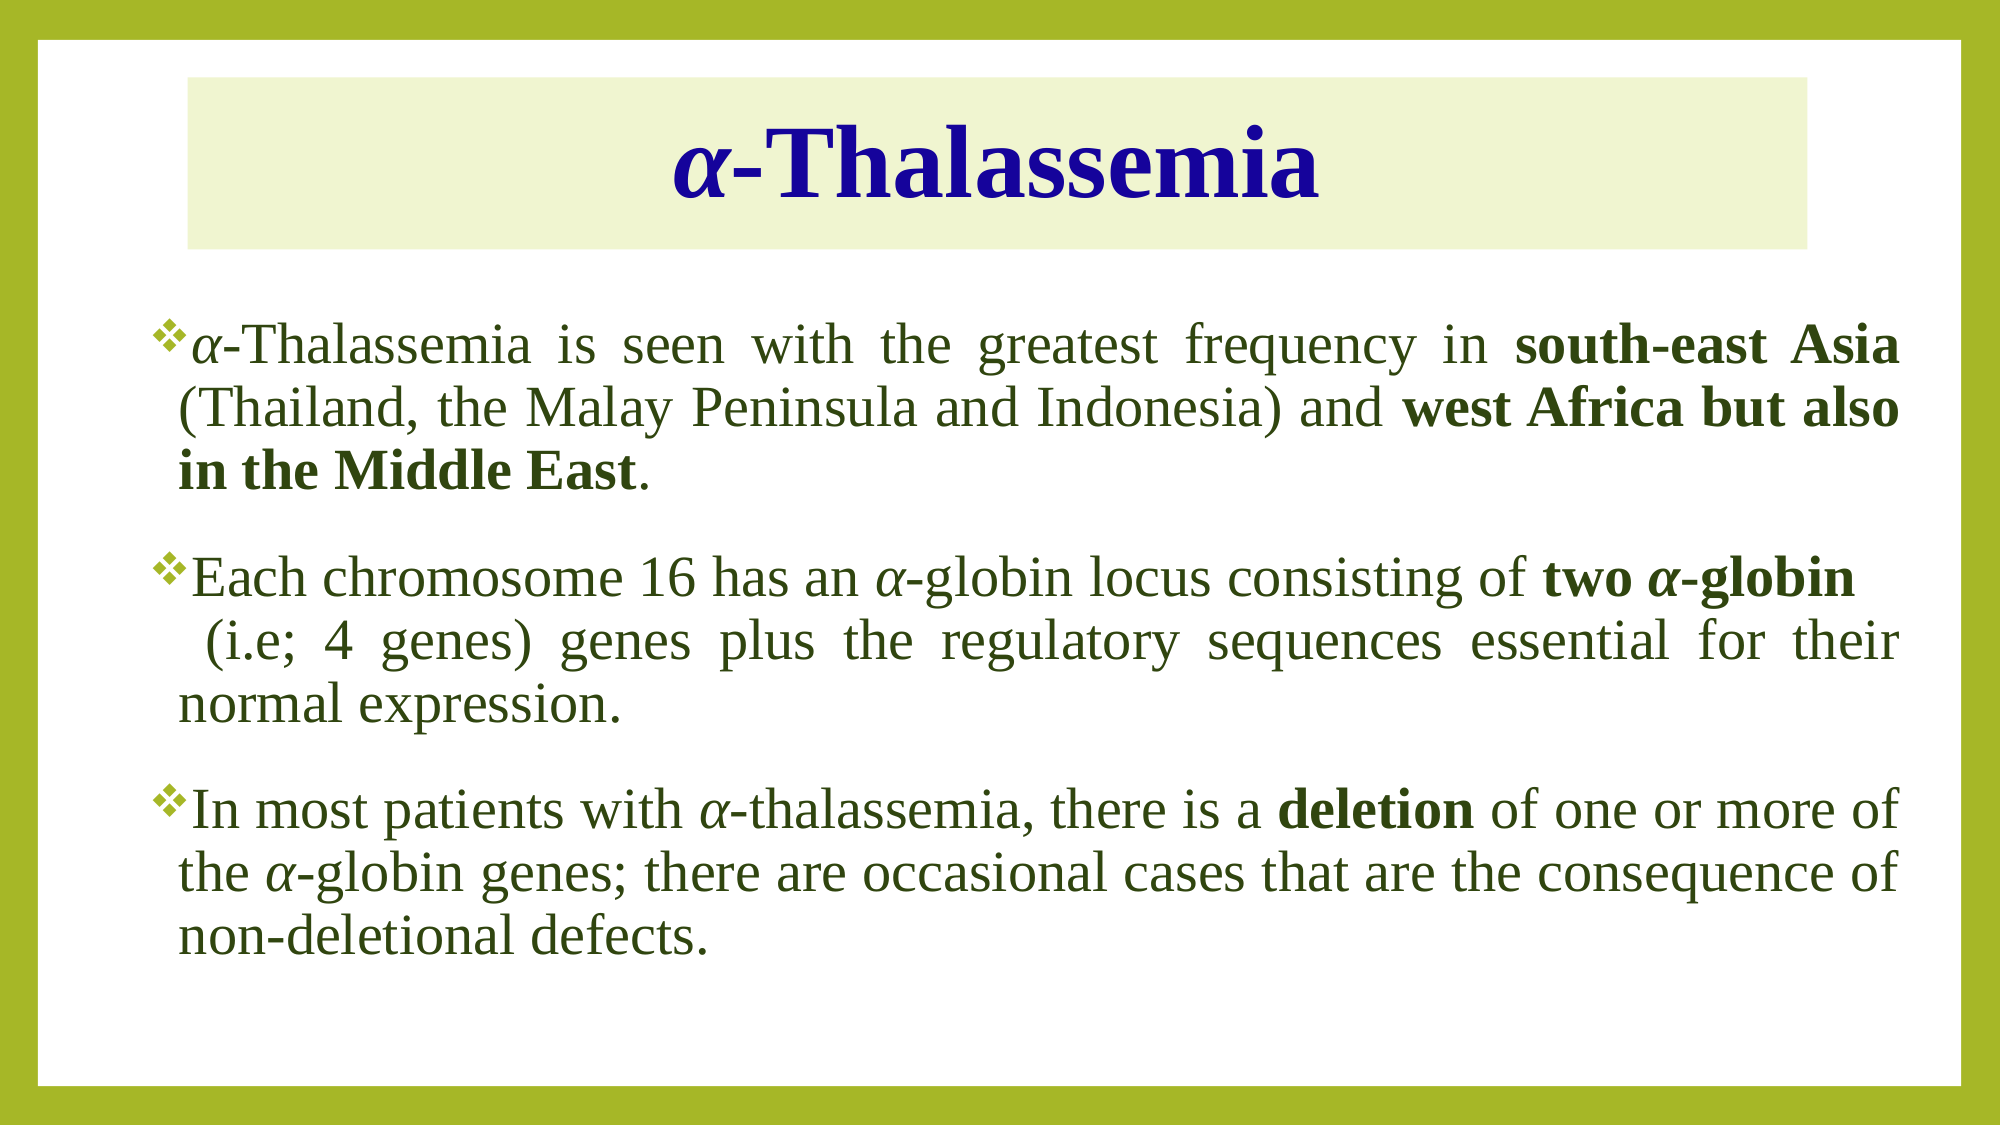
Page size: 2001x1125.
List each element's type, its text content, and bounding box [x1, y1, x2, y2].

list α-Thalassemia is seen with the greatest frequency in south-east Asia (Thailand, the Malay Peninsula and Indonesia) and west Africa but also in the Middle East. Each chromosome 16 has an α-globin locus consisting of two α-globin (i.e; 4 genes) genes plus the regulatory sequences essential for their normal expression. In most patients with α-thalassemia, there is a deletion of one or more of the α-globin genes; there are occasional cases that are the consequence of non-deletional defects. [126, 306, 1916, 986]
title α-Thalassemia [187, 77, 1808, 250]
